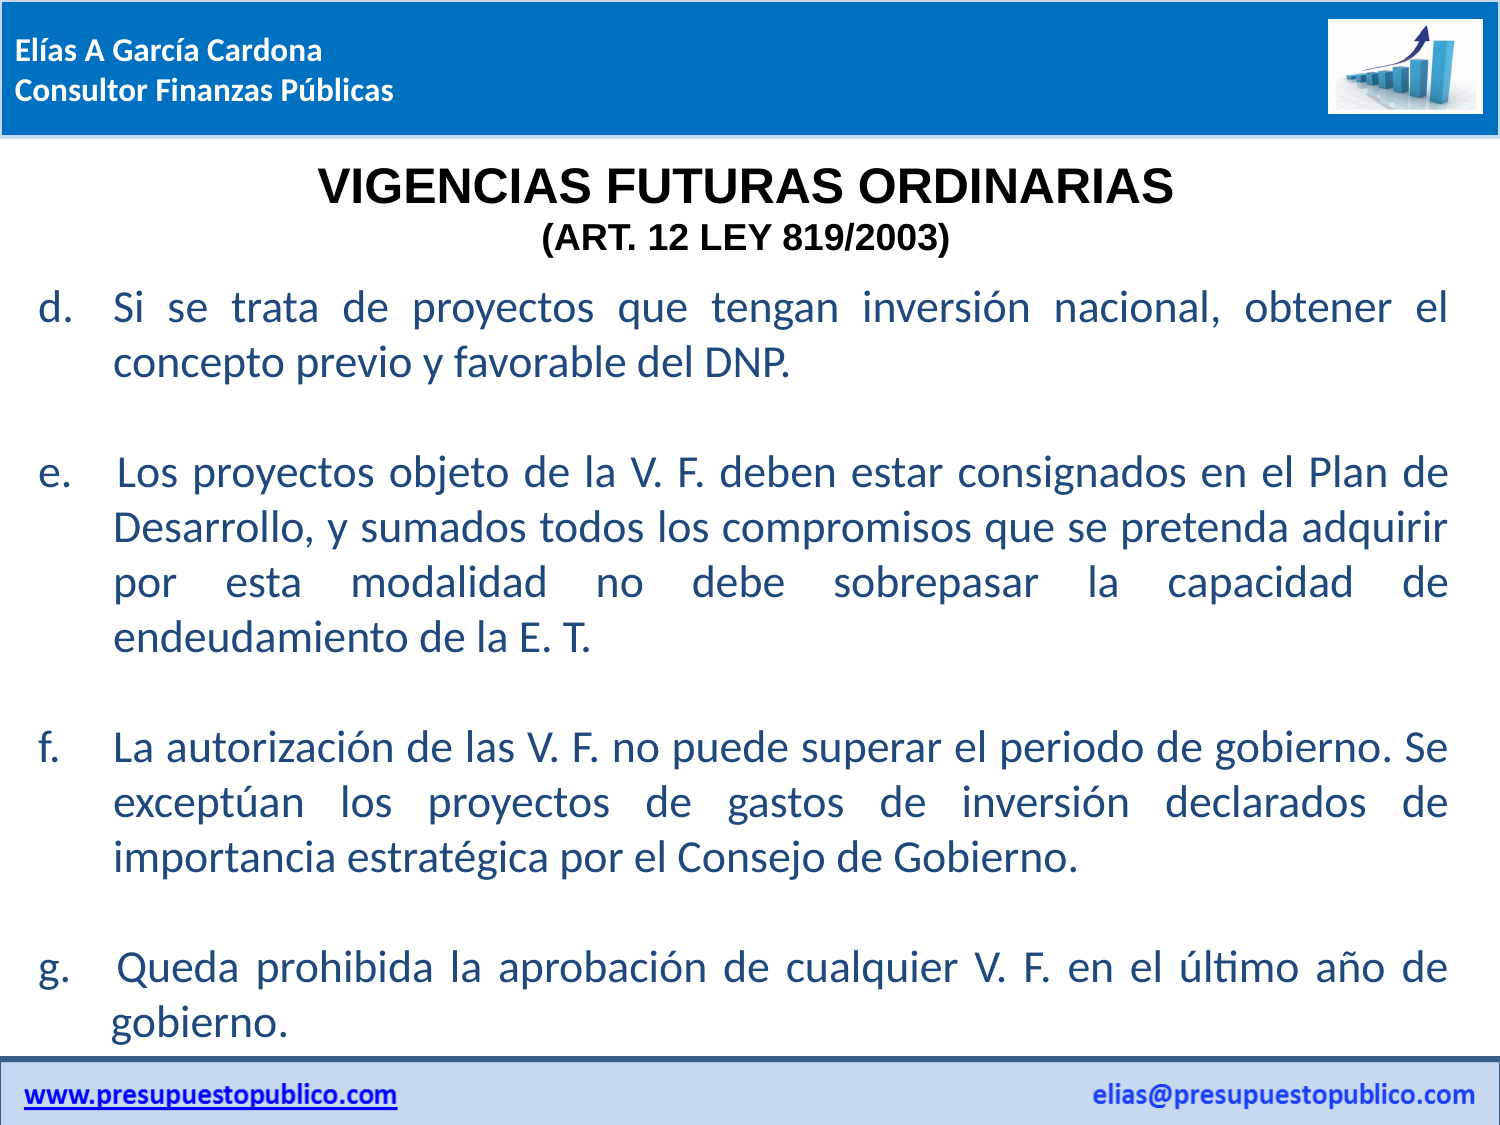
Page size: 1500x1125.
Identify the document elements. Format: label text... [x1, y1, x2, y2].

text_box Elías A García Cardona Consultor Finanzas Públicas [0, 0, 1500, 139]
picture [1328, 18, 1483, 114]
picture [0, 1058, 1500, 1125]
text_box VIGENCIAS FUTURAS ORDINARIAS (ART. 12 LEY 819/2003) [82, 146, 1410, 266]
text_box Si se trata de proyectos que tengan inversión nacional, obtener el concepto previo y favorable del DNP. e. Los proyectos objeto de la V. F. deben estar consignados en el Plan de Desarrollo, y sumados todos los compromisos que se pretenda adquirir por esta modalidad no debe sobrepasar la capacidad de endeudamiento de la E. T. f. La autorización de las V. F. no puede superar el periodo de gobierno. Se exceptúan los proyectos de gastos de inversión declarados de importancia estratégica por el Consejo de Gobierno. g. Queda prohibida la aprobación de cualquier V. F. en el último año de gobierno. [23, 269, 1465, 1057]
